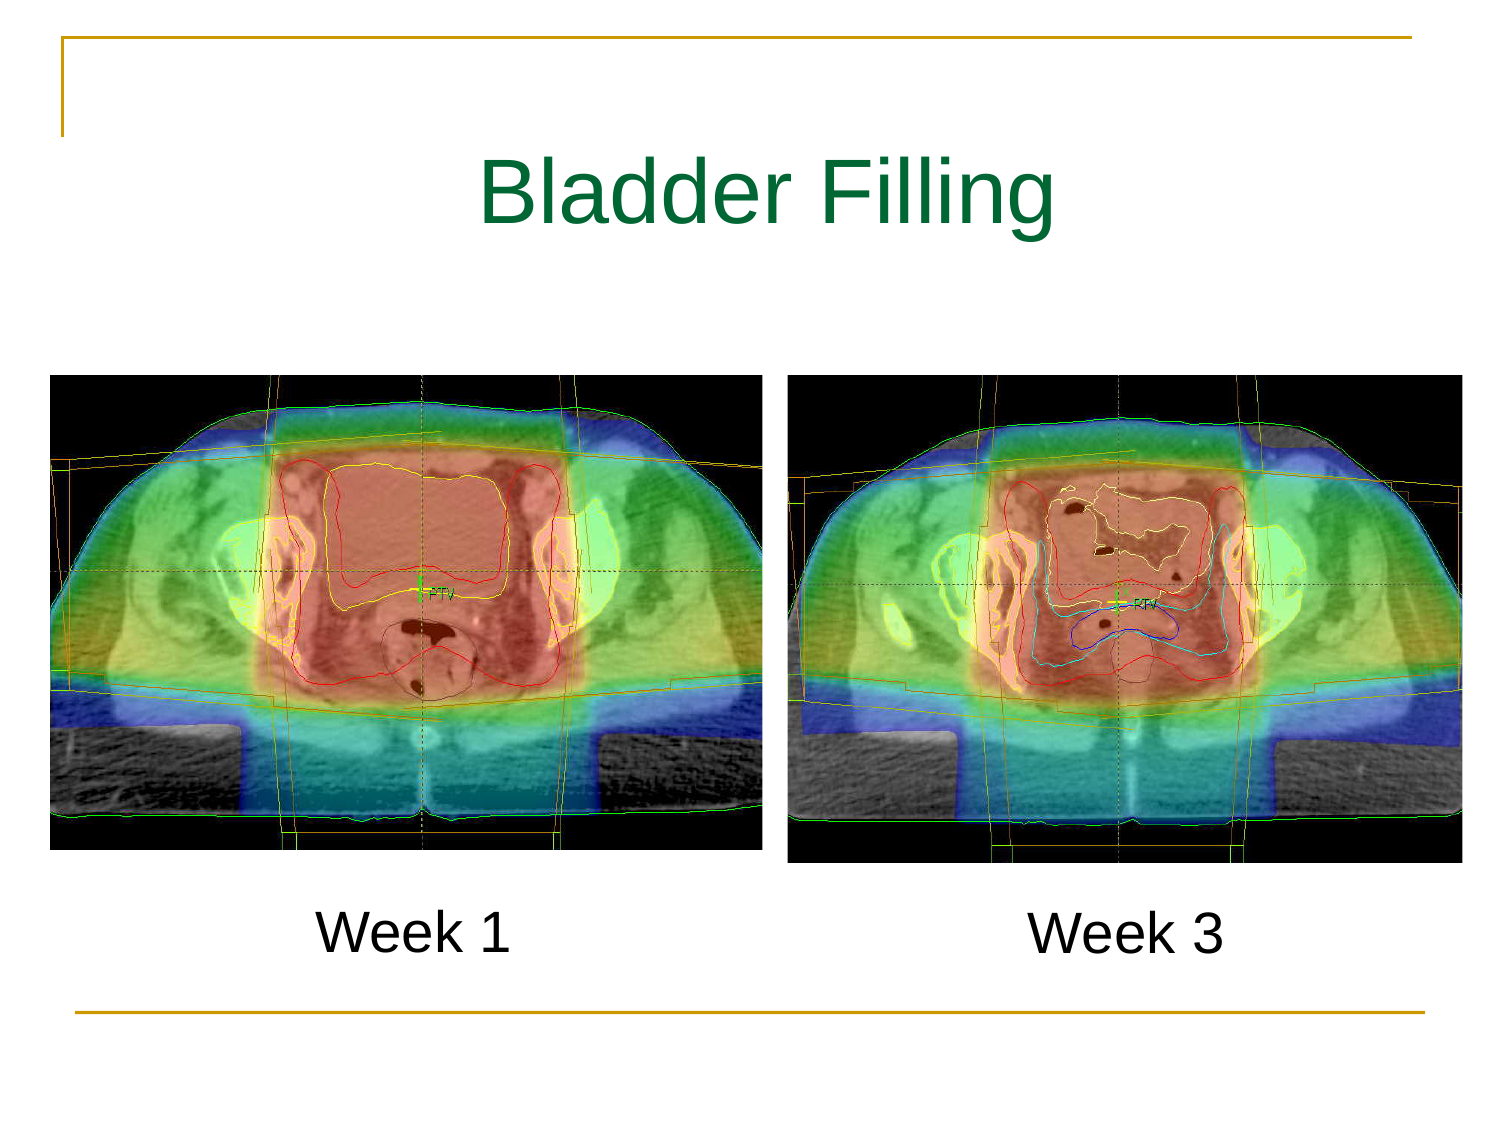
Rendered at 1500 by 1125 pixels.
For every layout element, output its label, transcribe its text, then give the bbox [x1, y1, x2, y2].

picture [49, 374, 763, 851]
text_box Week 3 [1013, 887, 1240, 973]
text_box Bladder Filling [462, 124, 1150, 250]
picture [787, 374, 1463, 863]
text_box Week 1 [300, 887, 528, 972]
